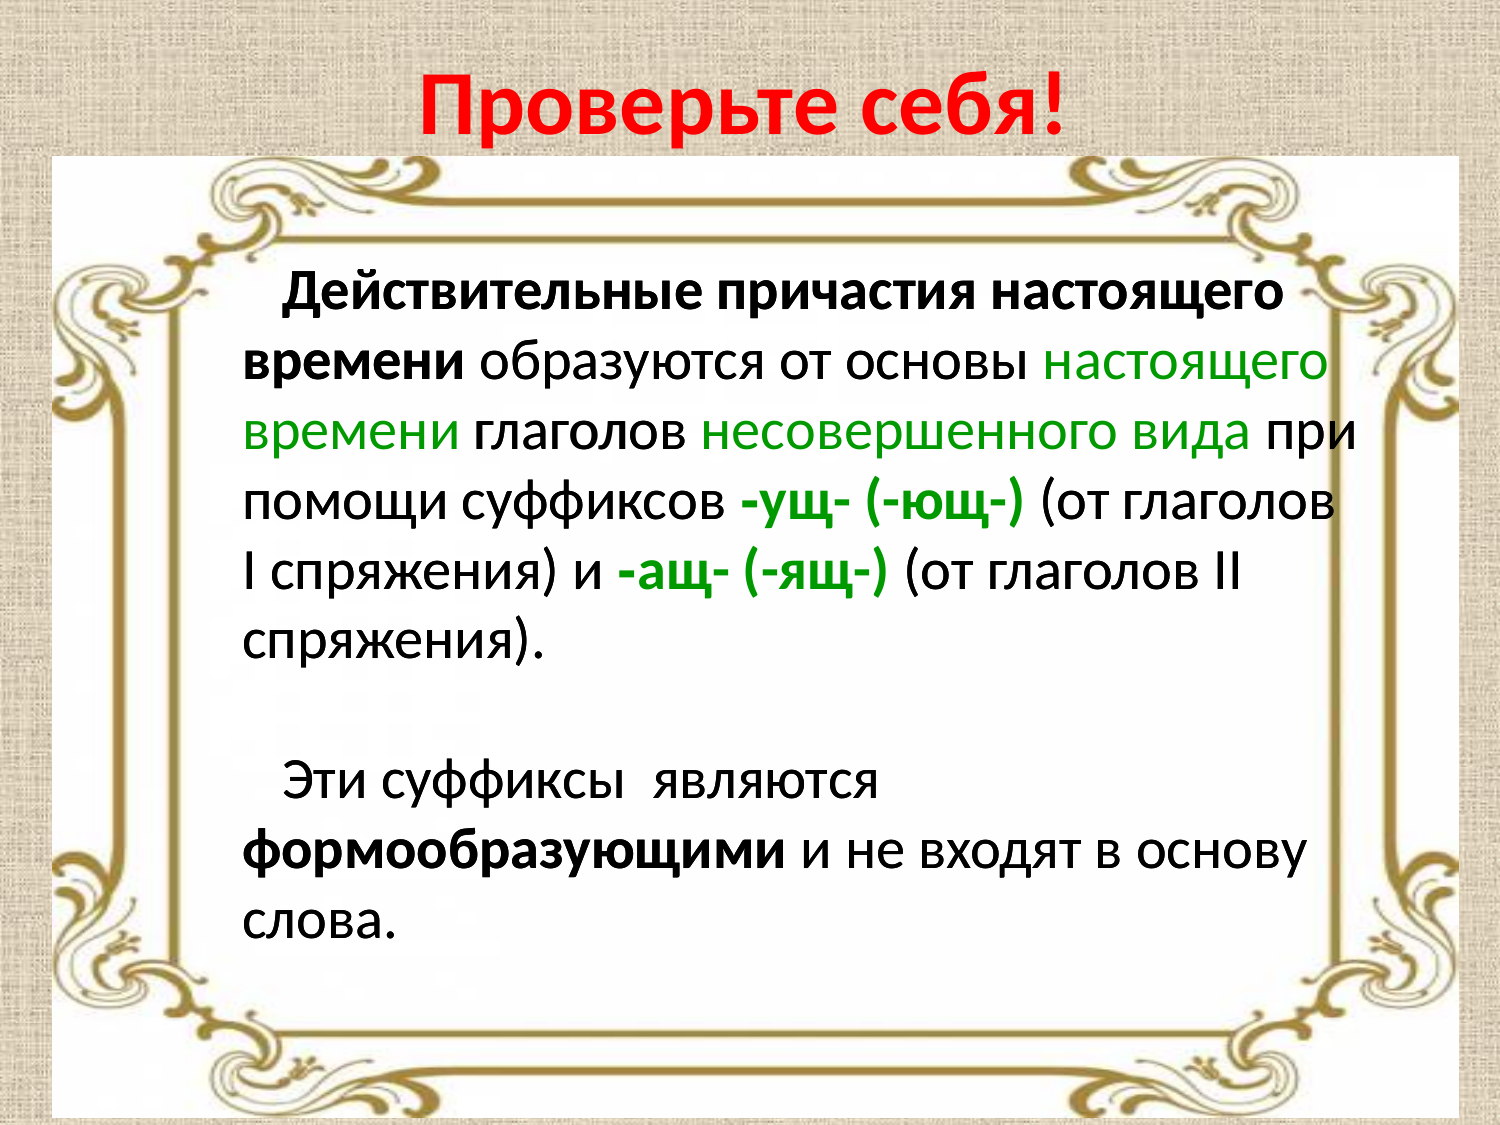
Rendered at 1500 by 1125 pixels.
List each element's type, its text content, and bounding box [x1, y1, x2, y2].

picture [0, 0, 1500, 1125]
text_box Проверьте себя! [128, 35, 1360, 156]
